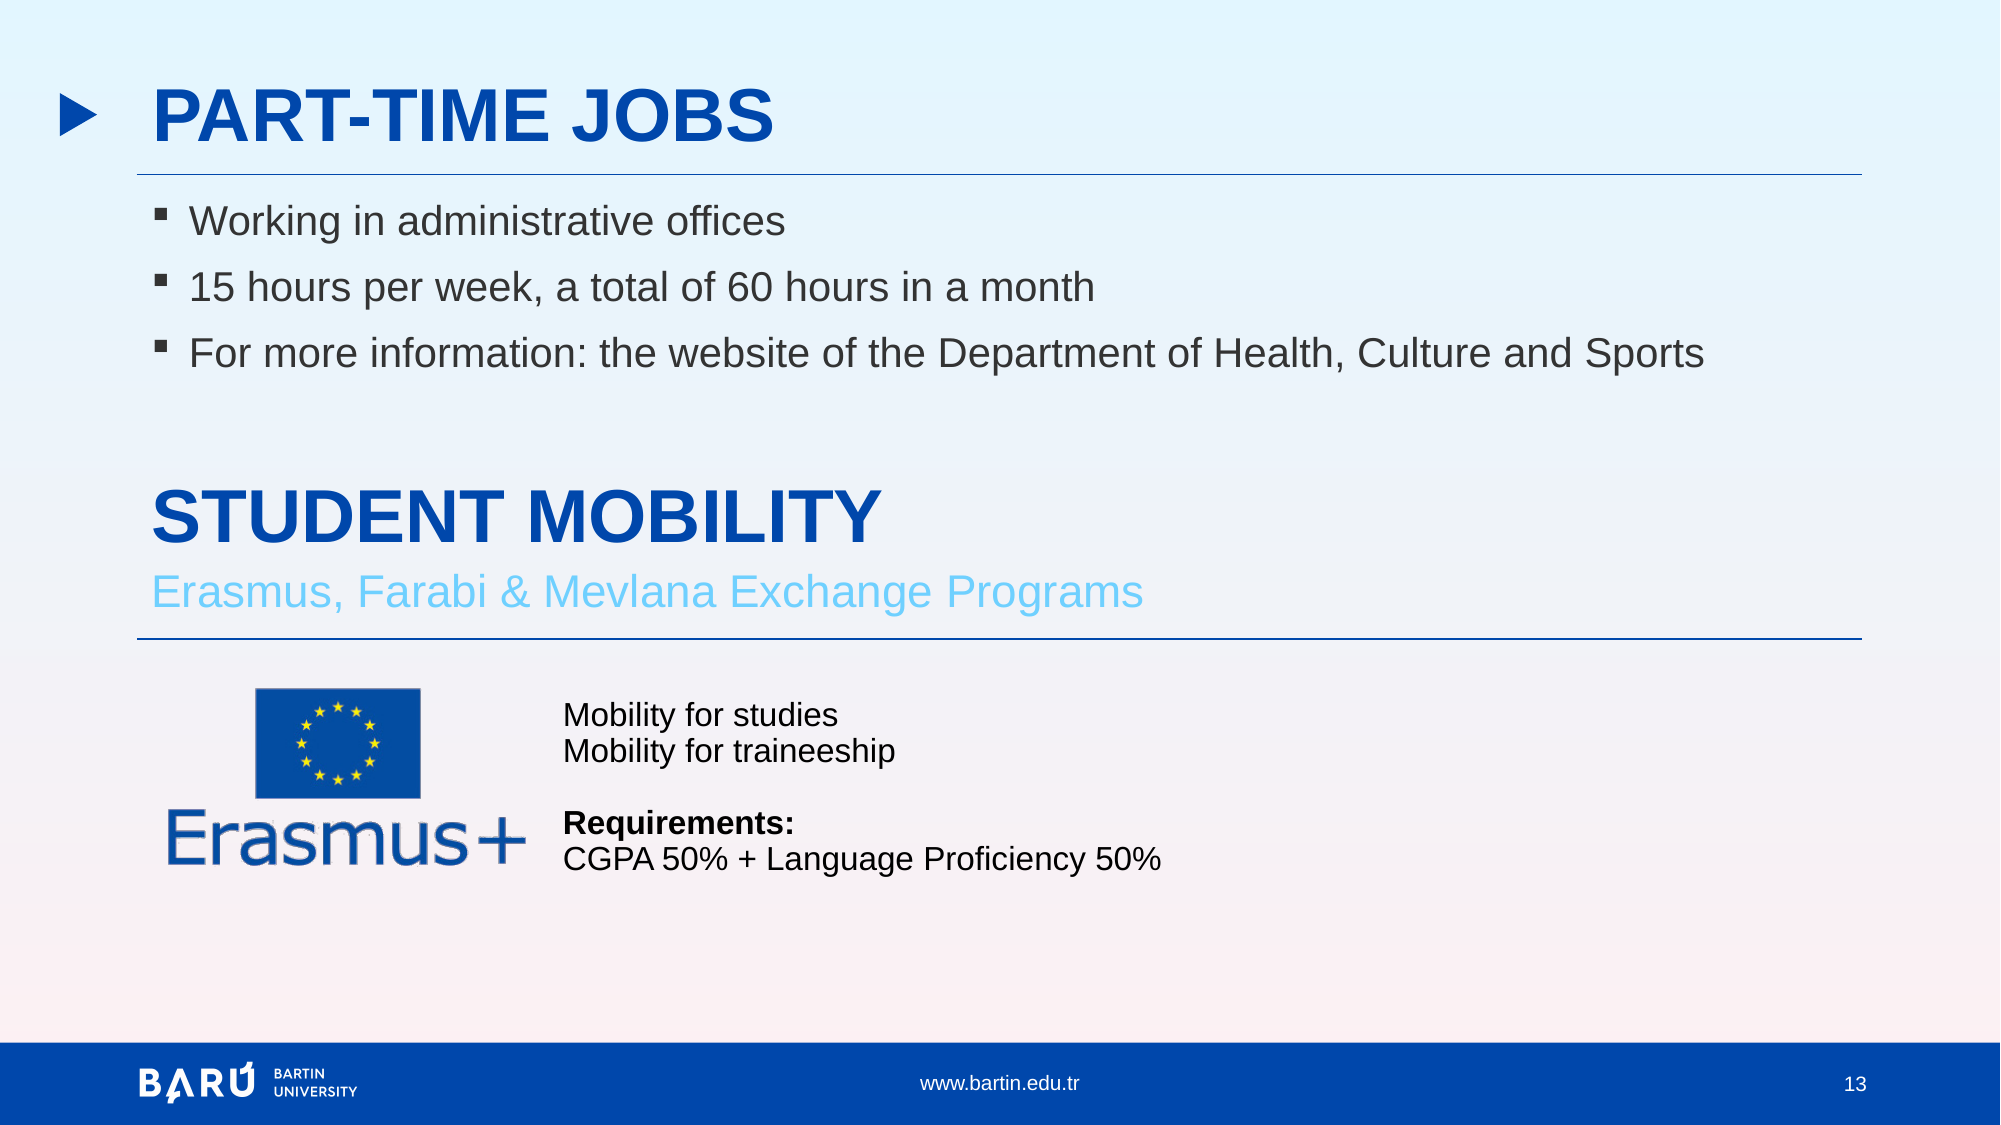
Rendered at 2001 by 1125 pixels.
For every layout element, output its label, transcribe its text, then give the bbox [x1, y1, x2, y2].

list Working in administrative offices 15 hours per week, a total of 60 hours in a month For more information: the website of the Department of Health, Culture and Sports [136, 191, 1862, 404]
picture [156, 658, 532, 870]
text_box Erasmus, Farabi & Mevlana Exchange Programs [136, 560, 1862, 628]
text_box Mobility for studies Mobility for traineeship Requirements: CGPA 50% + Language Proficiency 50% [547, 705, 1862, 871]
picture [137, 1060, 367, 1105]
text_box STUDENT MOBILITY [136, 461, 1862, 560]
title PART-TIME JOBS [137, 59, 1863, 175]
slide_number 13 [1748, 1053, 1882, 1114]
text_box [58, 91, 100, 138]
